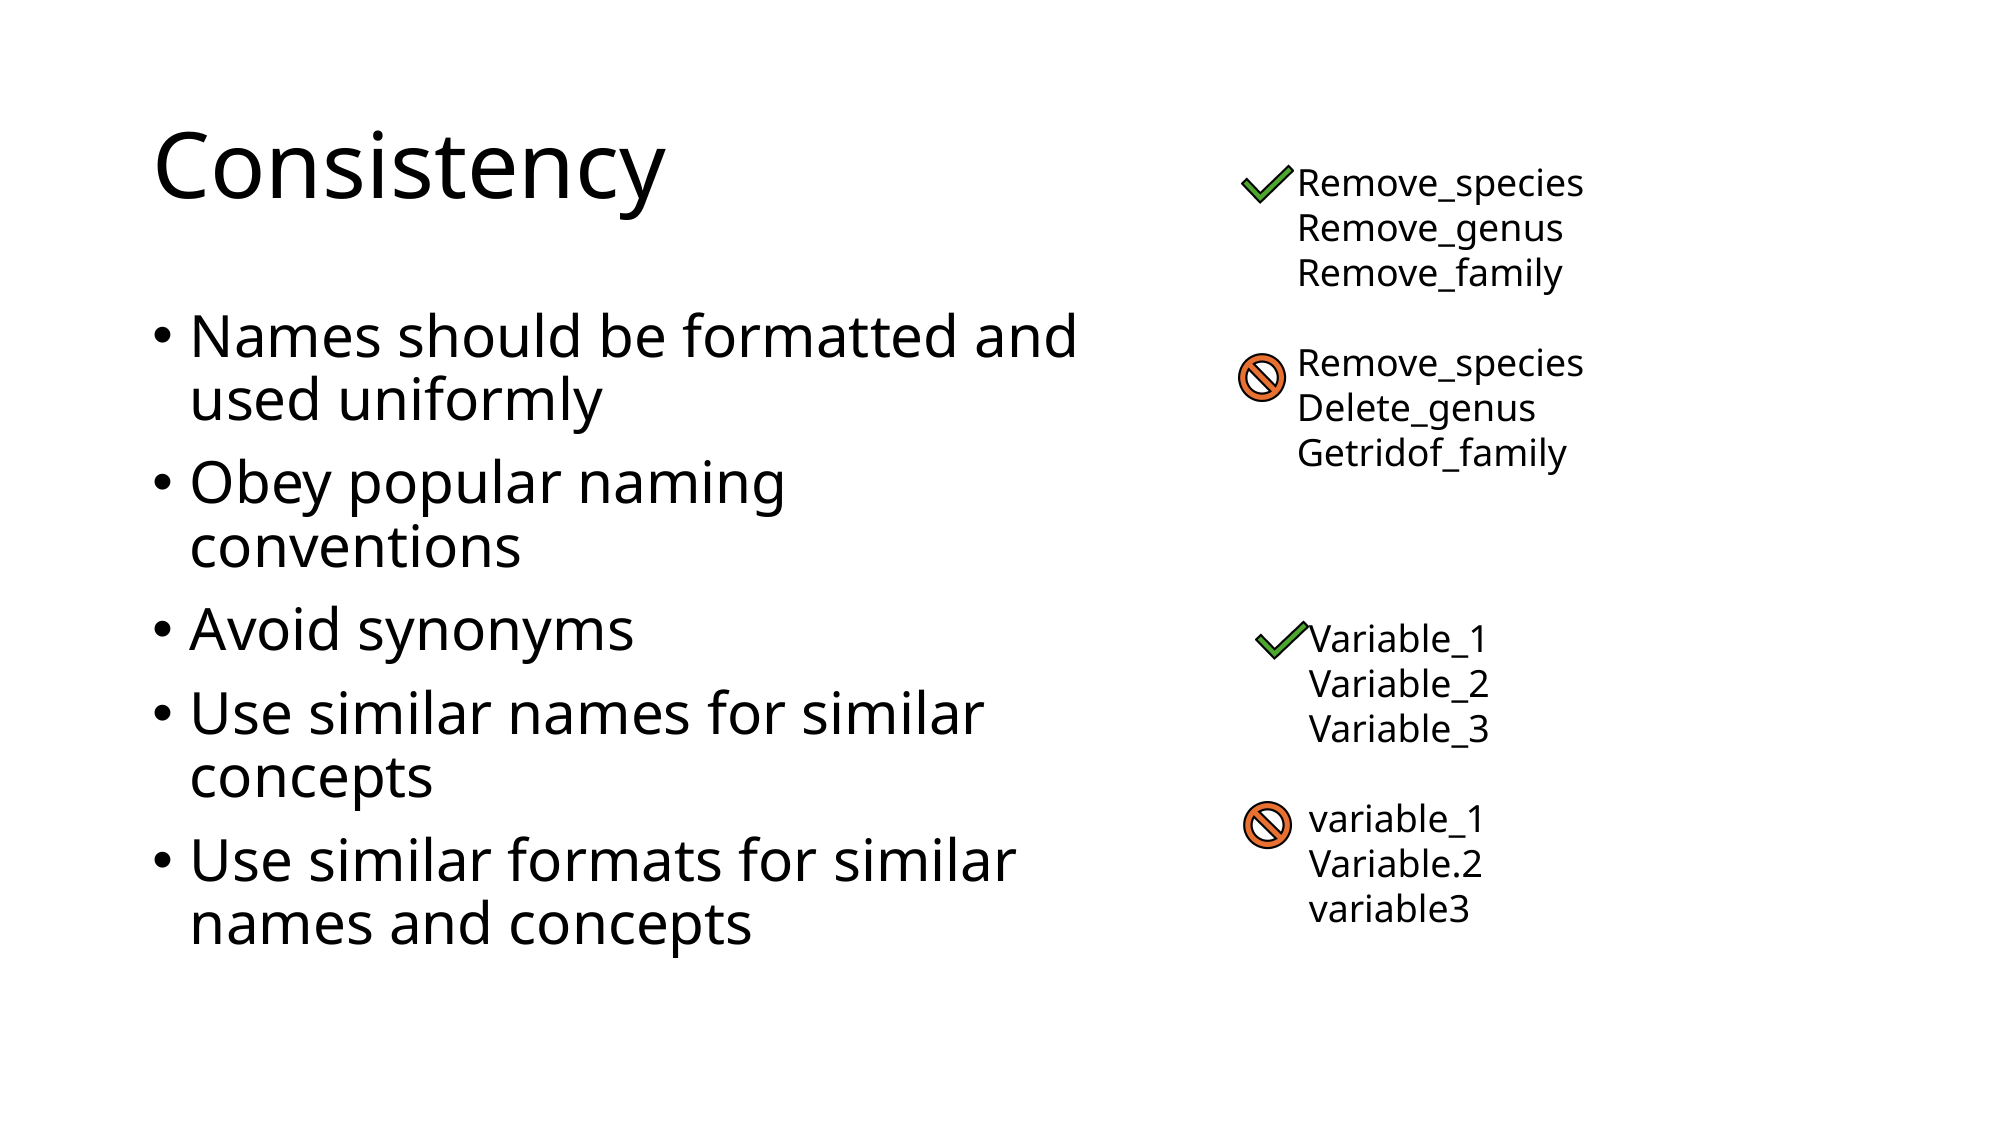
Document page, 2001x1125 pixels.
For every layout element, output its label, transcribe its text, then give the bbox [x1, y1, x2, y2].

picture [1238, 795, 1297, 854]
text_box Variable_1 Variable_2 Variable_3 variable_1 Variable.2 variable3 [1293, 607, 1839, 1027]
picture [1255, 613, 1310, 668]
text_box Remove_species Remove_genus Remove_family Remove_species Delete_genus Getridof_family [1282, 151, 1827, 482]
list Names should be formatted and used uniformly Obey popular naming conventions Avoid synonyms Use similar names for similar concepts Use similar formats for similar names and concepts [137, 299, 1106, 1014]
picture [1240, 157, 1295, 212]
picture [1232, 348, 1291, 407]
title Consistency [137, 59, 1863, 278]
